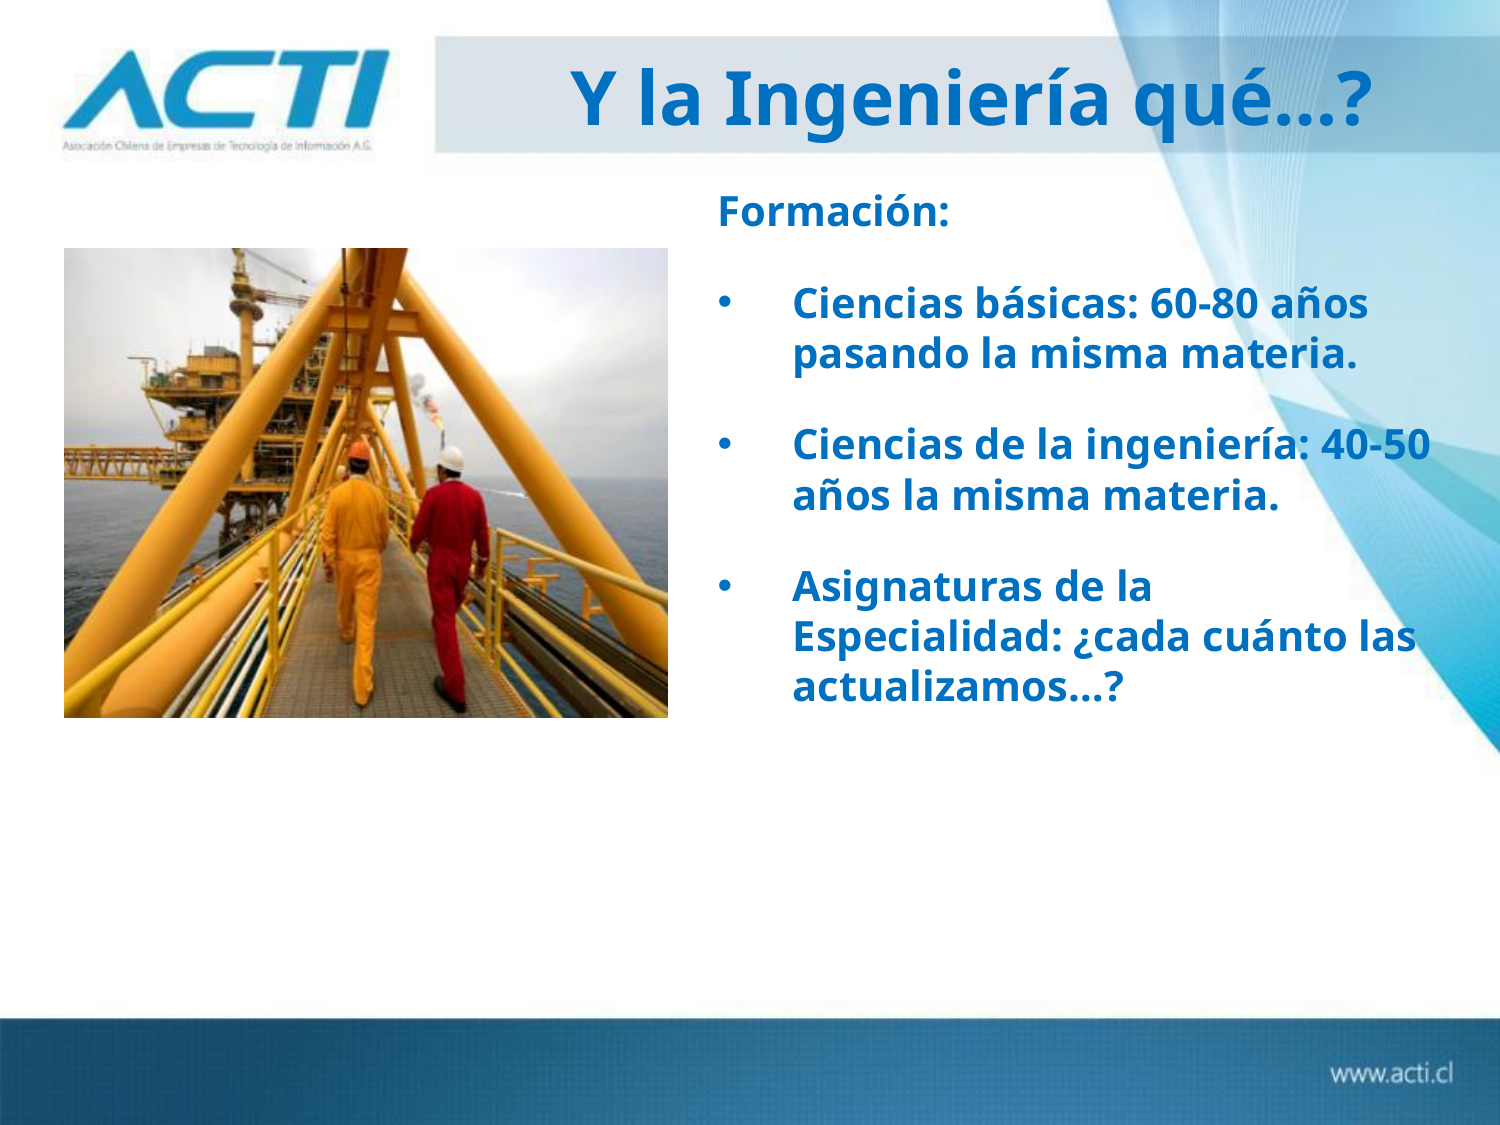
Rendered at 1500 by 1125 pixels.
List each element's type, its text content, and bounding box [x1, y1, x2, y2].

text_box Y la Ingeniería qué…? [555, 42, 1390, 148]
text_box Formación: Ciencias básicas: 60-80 años pasando la misma materia. Ciencias de la ingeniería: 40-50 años la misma materia. Asignaturas de la Especialidad: ¿cada cuánto las actualizamos…? [702, 177, 1447, 718]
picture [0, 0, 1500, 1125]
